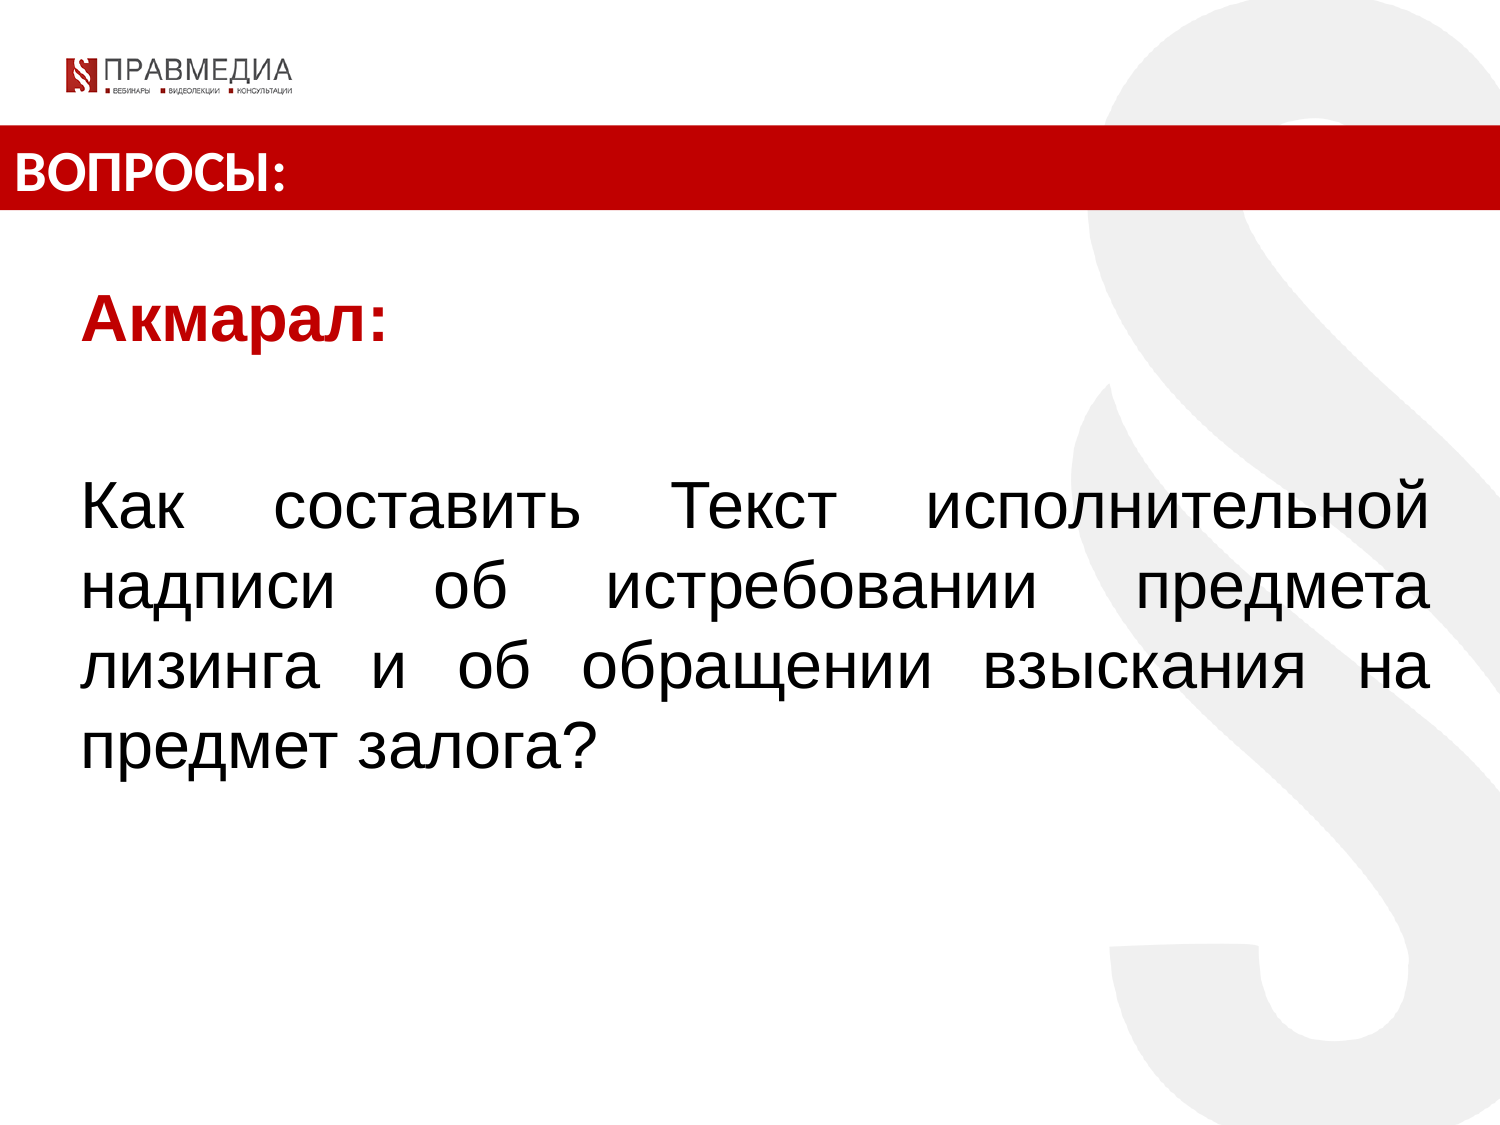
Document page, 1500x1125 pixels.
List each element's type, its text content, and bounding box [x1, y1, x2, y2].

picture [0, 0, 1500, 125]
subtitle Акмарал: Как составить Текст исполнительной надписи об истребовании предмета лизинга и об обращении взыскания на предмет залога? [64, 267, 1447, 1106]
text_box ВОПРОСЫ: [0, 125, 1500, 211]
picture [0, 211, 1500, 1125]
